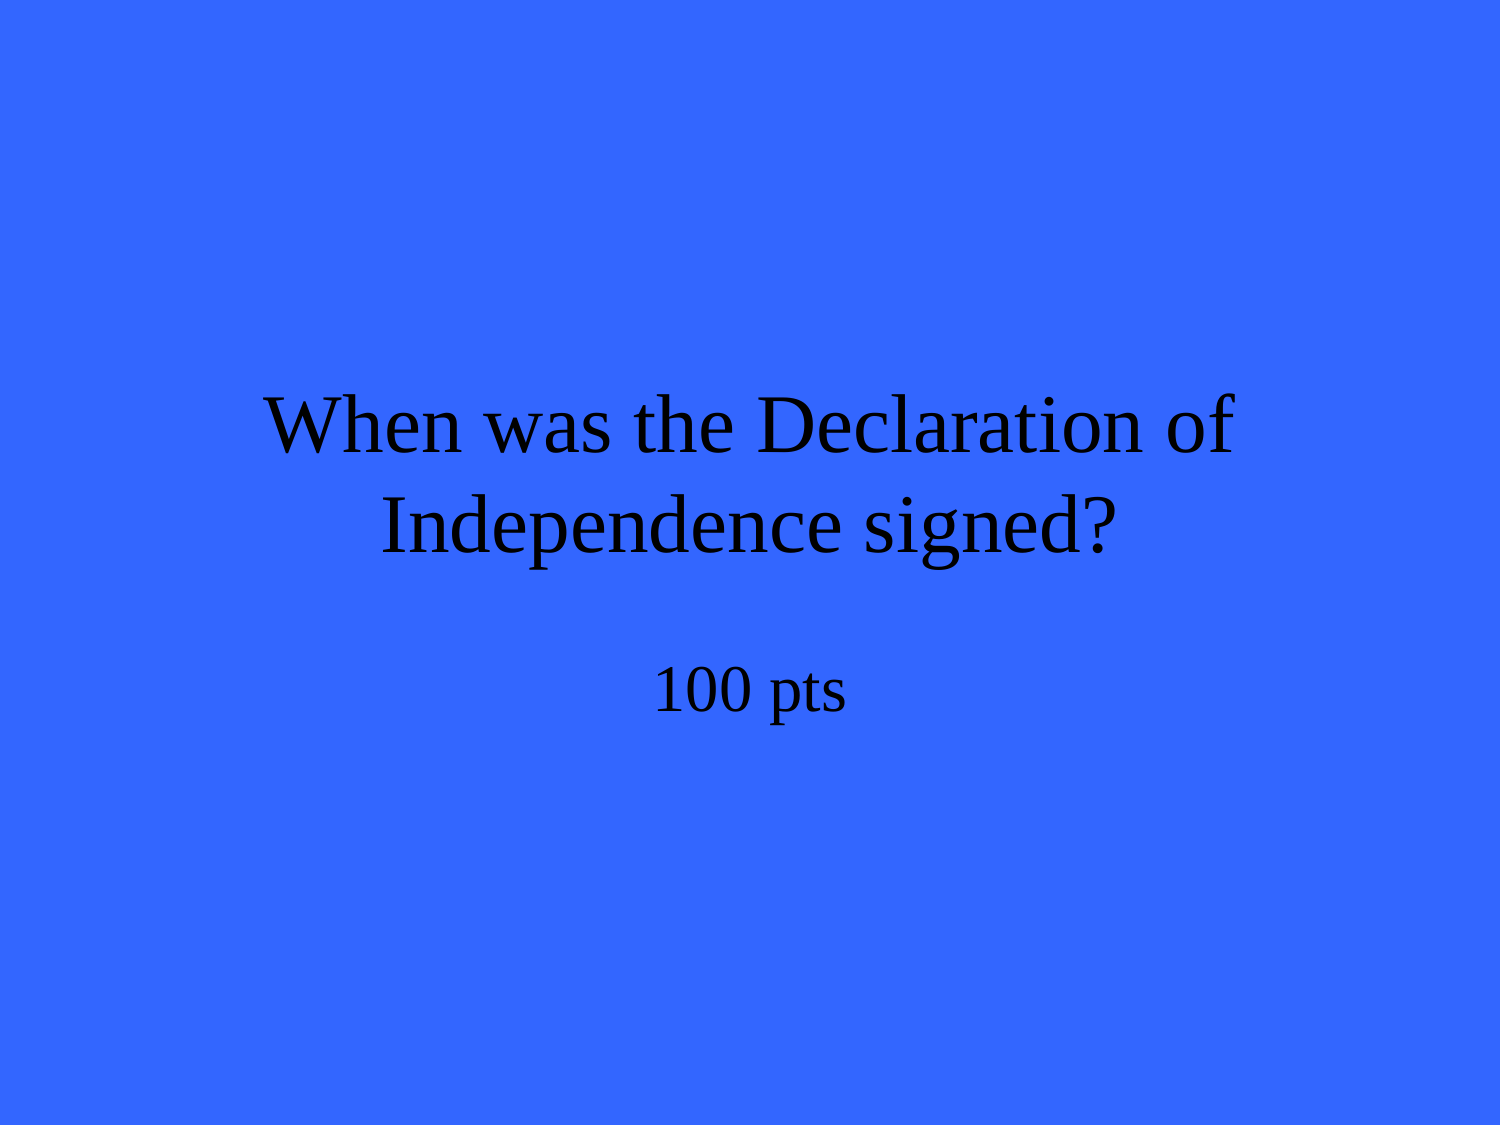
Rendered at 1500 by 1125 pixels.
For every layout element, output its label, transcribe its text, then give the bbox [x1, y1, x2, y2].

subtitle 100 pts [224, 637, 1276, 926]
title When was the Declaration of Independence signed? [112, 374, 1388, 563]
